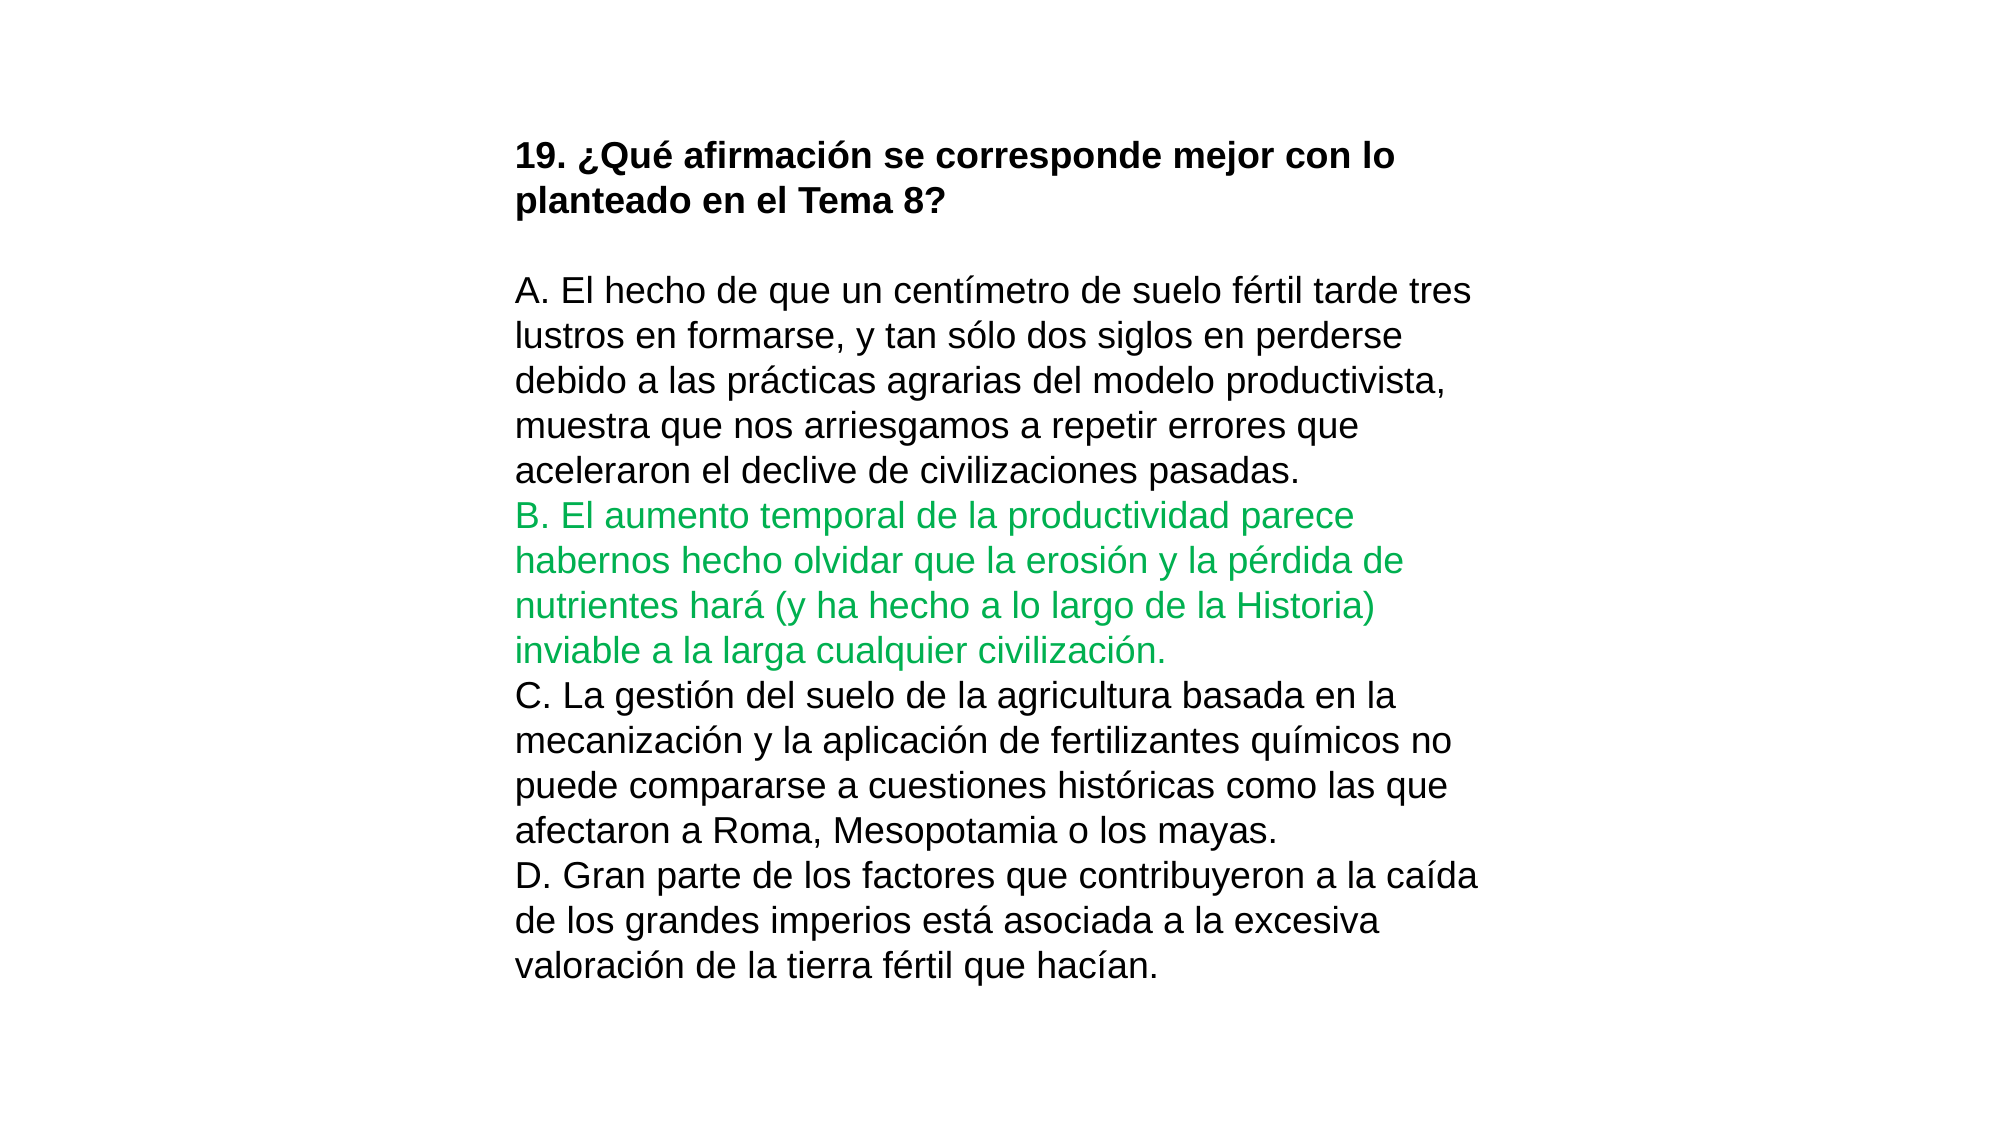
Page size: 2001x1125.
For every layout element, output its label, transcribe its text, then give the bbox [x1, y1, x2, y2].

text_box 19. ¿Qué afirmación se corresponde mejor con lo planteado en el Tema 8? A. El hecho de que un centímetro de suelo fértil tarde tres lustros en formarse, y tan sólo dos siglos en perderse debido a las prácticas agrarias del modelo productivista, muestra que nos arriesgamos a repetir errores que aceleraron el declive de civilizaciones pasadas. B. El aumento temporal de la productividad parece habernos hecho olvidar que la erosión y la pérdida de nutrientes hará (y ha hecho a lo largo de la Historia) inviable a la larga cualquier civilización. C. La gestión del suelo de la agricultura basada en la mecanización y la aplicación de fertilizantes químicos no puede compararse a cuestiones históricas como las que afectaron a Roma, Mesopotamia o los mayas. D. Gran parte de los factores que contribuyeron a la caída de los grandes imperios está asociada a la excesiva valoración de la tierra fértil que hacían. [500, 123, 1500, 993]
